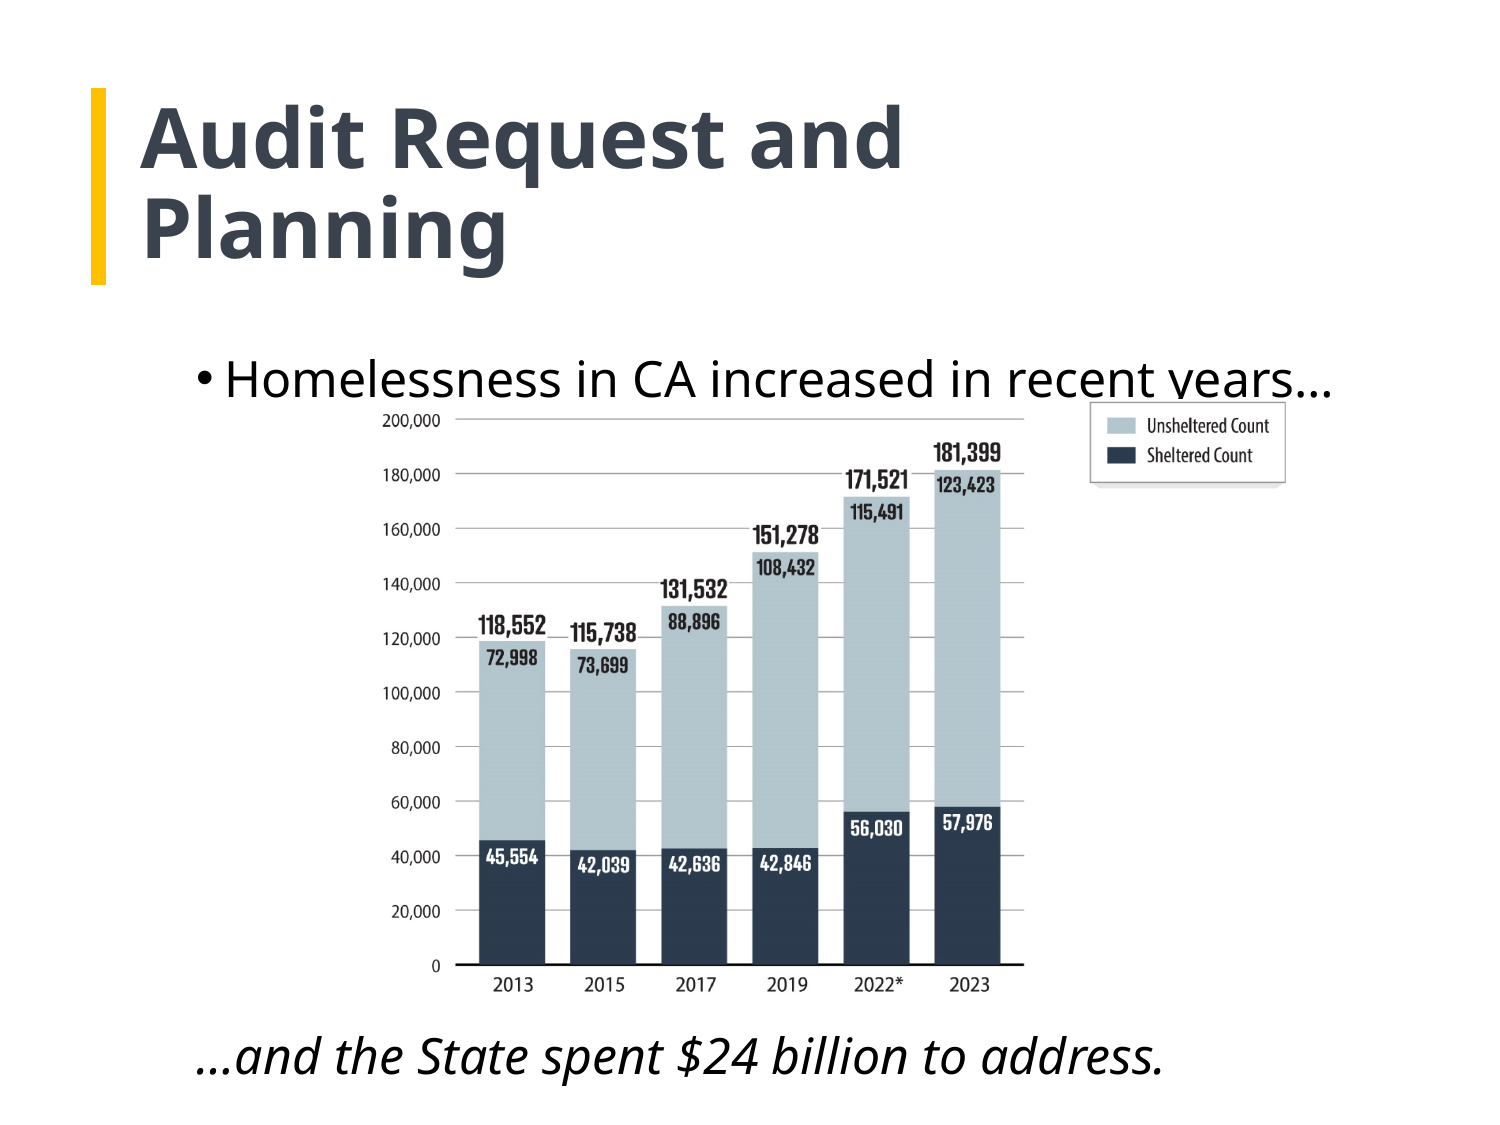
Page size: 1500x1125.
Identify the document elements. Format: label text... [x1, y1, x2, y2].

title Audit Request and Planning [125, 69, 1050, 304]
text_box …and the State spent $24 billion to address. [124, 987, 1475, 1100]
list Homelessness in CA increased in recent years… [125, 309, 1475, 840]
text_box [62, 322, 613, 448]
picture [374, 399, 1288, 995]
text_box [87, 85, 109, 288]
